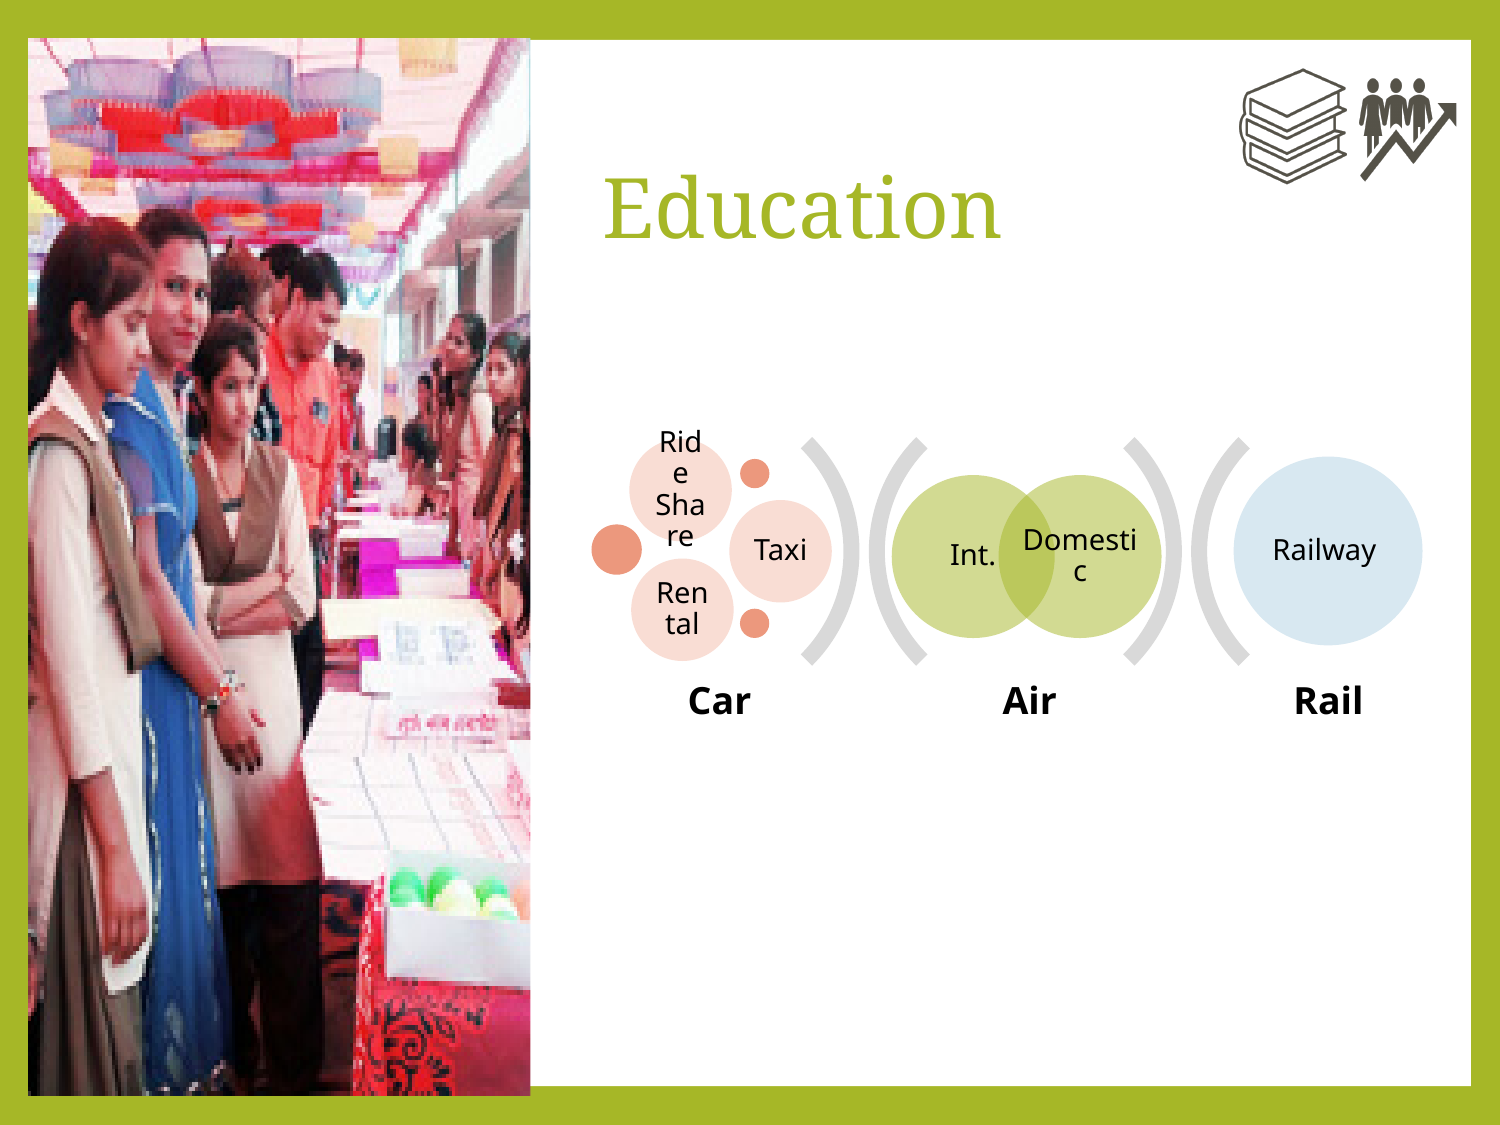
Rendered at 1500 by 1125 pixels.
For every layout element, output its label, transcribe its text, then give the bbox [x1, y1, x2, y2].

picture [27, 37, 531, 1096]
picture [1235, 56, 1463, 198]
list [535, 230, 1500, 894]
title Education [587, 99, 1411, 229]
